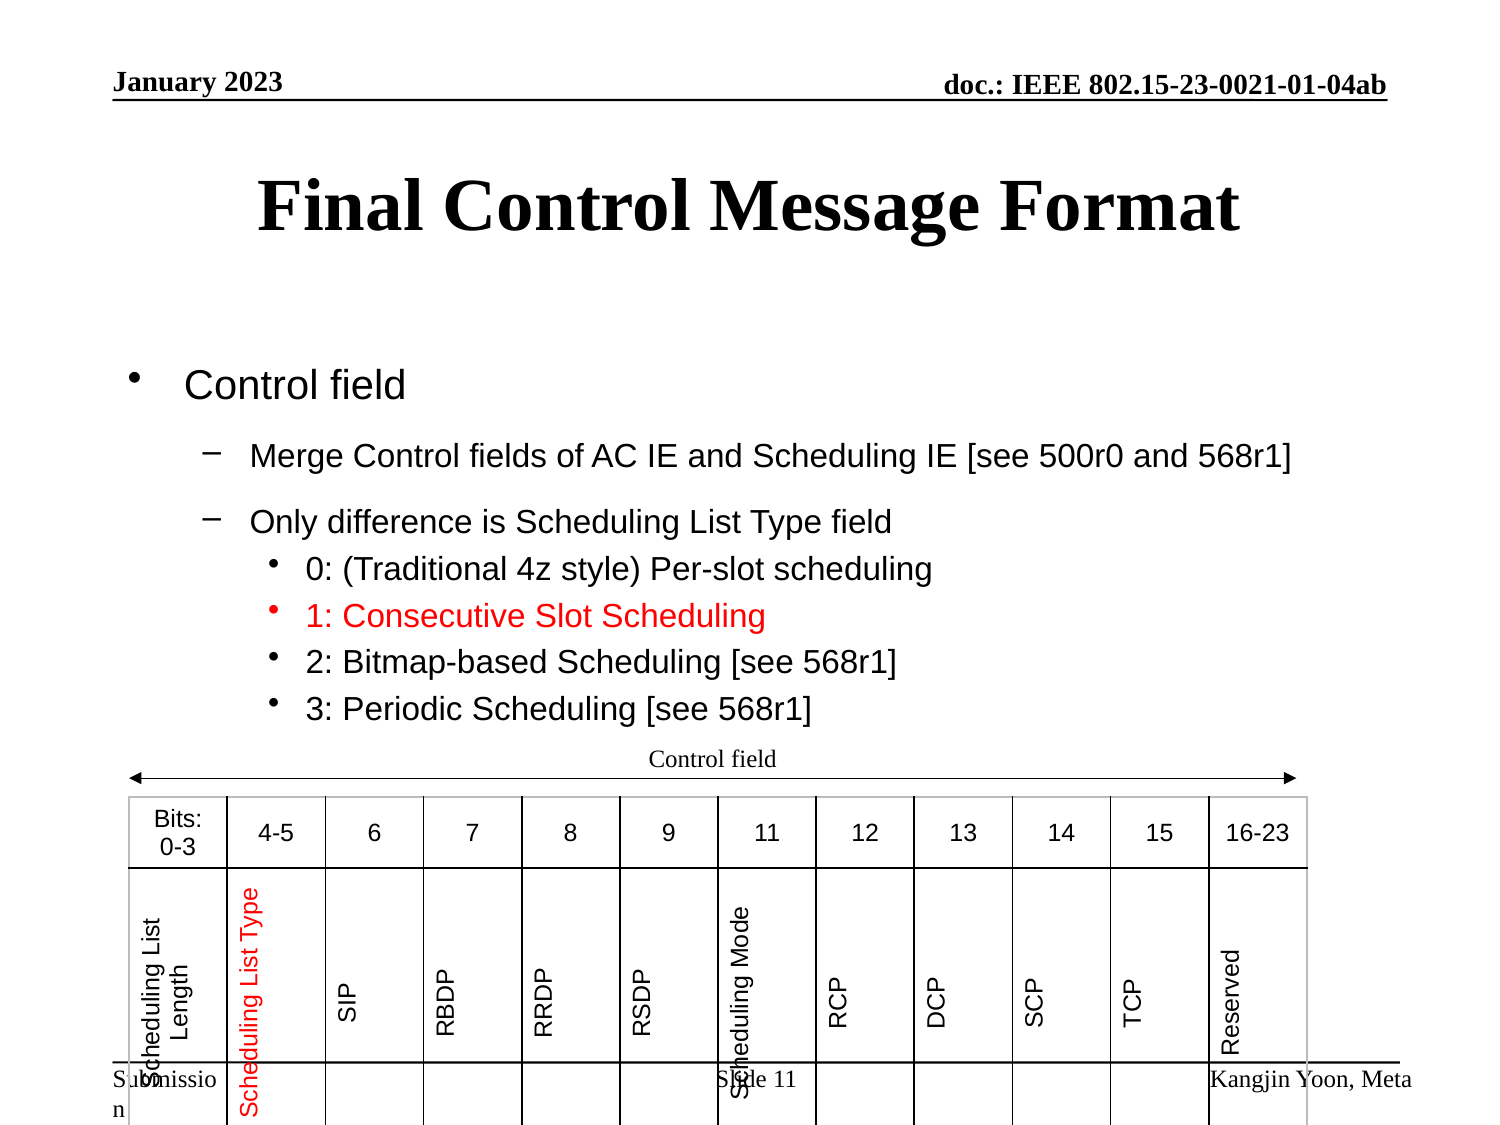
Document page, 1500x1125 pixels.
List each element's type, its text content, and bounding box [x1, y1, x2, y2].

table_header 12 [817, 798, 913, 867]
table_header 15 [1111, 798, 1208, 867]
table_cell RRDP [523, 869, 619, 1125]
table_header 14 [1013, 798, 1110, 867]
title Final Control Message Format [112, 112, 1405, 288]
table_cell Scheduling List Length [130, 869, 226, 1125]
table_header 7 [424, 798, 521, 867]
table_cell SIP [326, 869, 423, 1125]
table_cell Scheduling Mode [719, 869, 815, 1125]
table_header Bits: 0-3 [130, 798, 226, 867]
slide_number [112, 62, 375, 98]
table_cell SCP [1013, 869, 1110, 1125]
text_box Control field [129, 735, 1297, 778]
table_cell TCP [1111, 869, 1208, 1125]
table_header 13 [915, 798, 1012, 867]
table_header 8 [523, 798, 619, 867]
table_cell DCP [915, 869, 1012, 1125]
table_header 11 [719, 798, 815, 867]
table_cell RSDP [621, 869, 717, 1125]
footer Kangjin Yoon, Meta [1308, 1062, 1413, 1093]
table_cell RBDP [424, 869, 521, 1125]
table_cell Scheduling List Type [228, 869, 325, 1125]
table_cell Reserved [1210, 869, 1306, 1125]
list Control field Merge Control fields of AC IE and Scheduling IE [see 500r0 and 568r1] Only difference is Scheduling List Type field 0: (Traditional 4z style) Per-slot scheduling 1: Consecutive Slot Scheduling 2: Bitmap-based Scheduling [see 568r1] 3: Periodic Scheduling [see 568r1] [112, 324, 1405, 723]
table_header 6 [326, 798, 423, 867]
table_cell RCP [817, 869, 913, 1125]
table_header 9 [621, 798, 717, 867]
table_header 16-23 [1210, 798, 1306, 867]
table_header 4-5 [228, 798, 325, 867]
